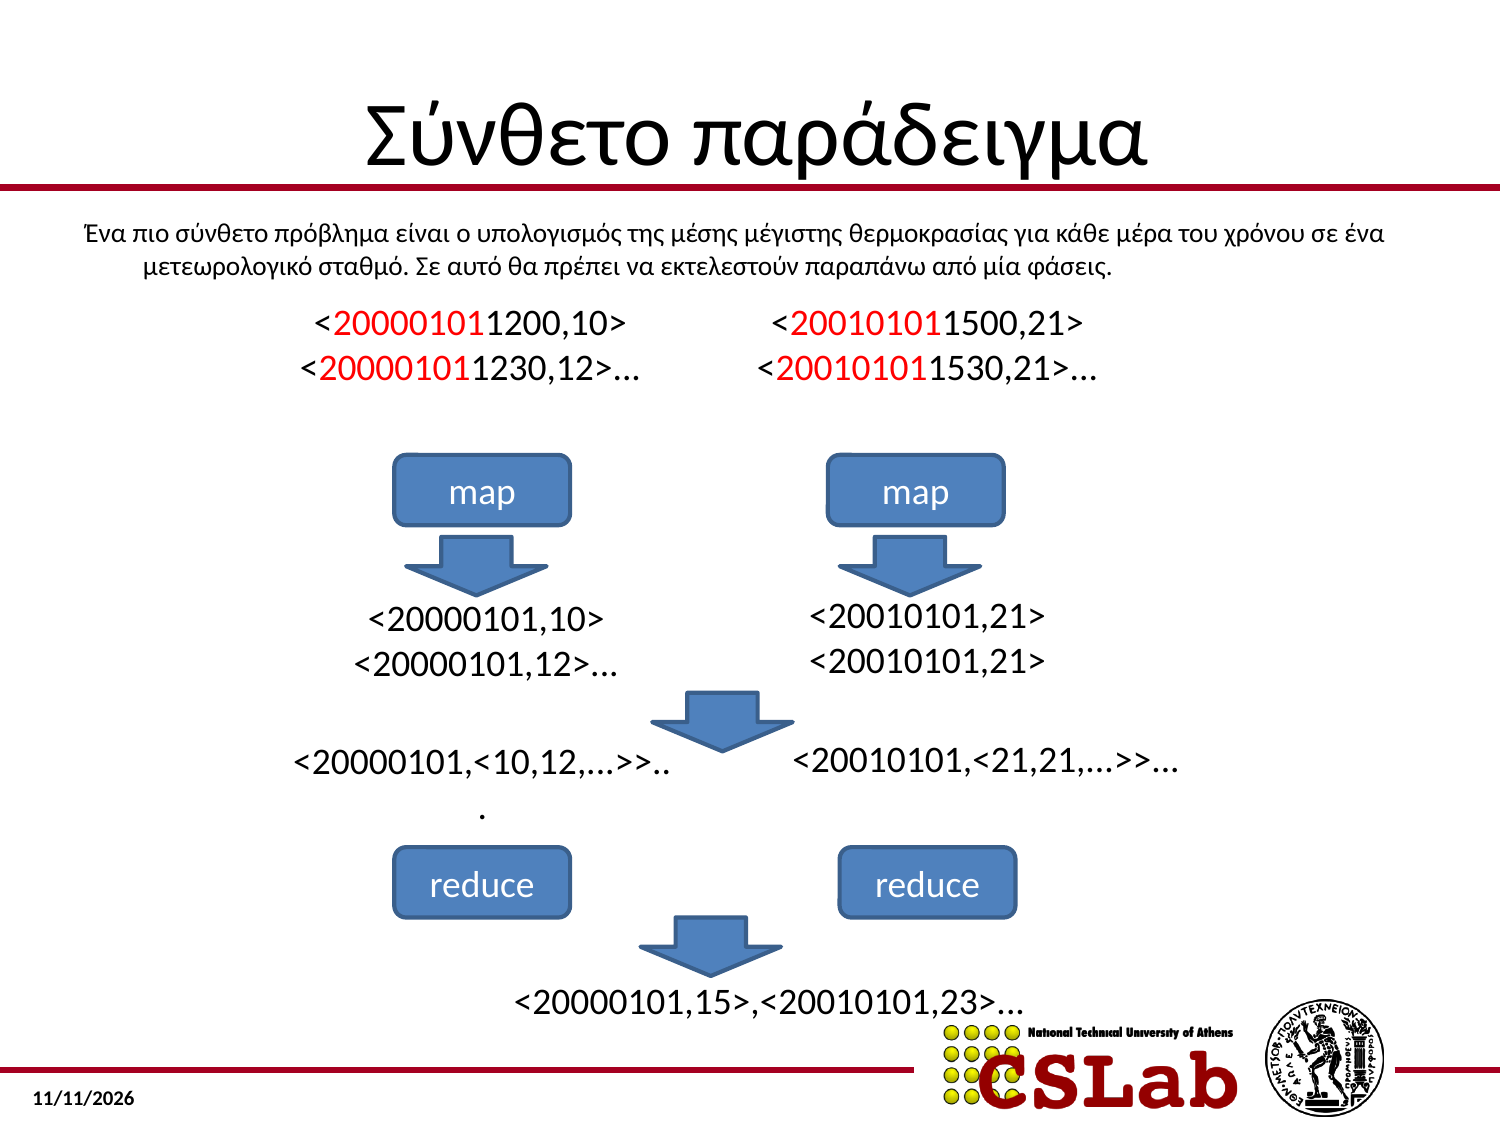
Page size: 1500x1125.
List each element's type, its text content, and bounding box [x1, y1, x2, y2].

text_box [837, 534, 983, 598]
text_box [638, 915, 784, 978]
text_box <20000101,10> <20000101,12>... [163, 586, 809, 691]
text_box <200101011500,21> <200101011530,21>... [663, 290, 1192, 396]
picture [937, 1030, 1243, 1118]
title Σύνθετο παράδειγμα [81, 34, 1433, 223]
text_box map [825, 452, 1006, 528]
text_box [650, 690, 795, 754]
text_box [404, 534, 549, 598]
list Ένα πιο σύνθετο πρόβλημα είναι ο υπολογισμός της μέσης μέγιστης θερμοκρασίας για κάθε μέρα του χρόνου σε ένα μετεωρολογικό σταθμό. Σε αυτό θα πρέπει να εκτελεστούν παραπάνω από μία φάσεις. [70, 207, 1421, 313]
text_box <20010101,<21,21,...>>... [734, 727, 1239, 788]
text_box <20000101,<10,12,...>>... [277, 729, 688, 835]
picture [1265, 999, 1384, 1117]
text_box reduce [837, 845, 1018, 920]
text_box <200001011200,10> <200001011230,12>... [241, 290, 663, 396]
text_box <20000101,15>,<20010101,23>... [230, 969, 1309, 1030]
text_box map [392, 452, 573, 528]
text_box reduce [392, 845, 573, 920]
text_box <20010101,21> <20010101,21> [558, 583, 1297, 689]
